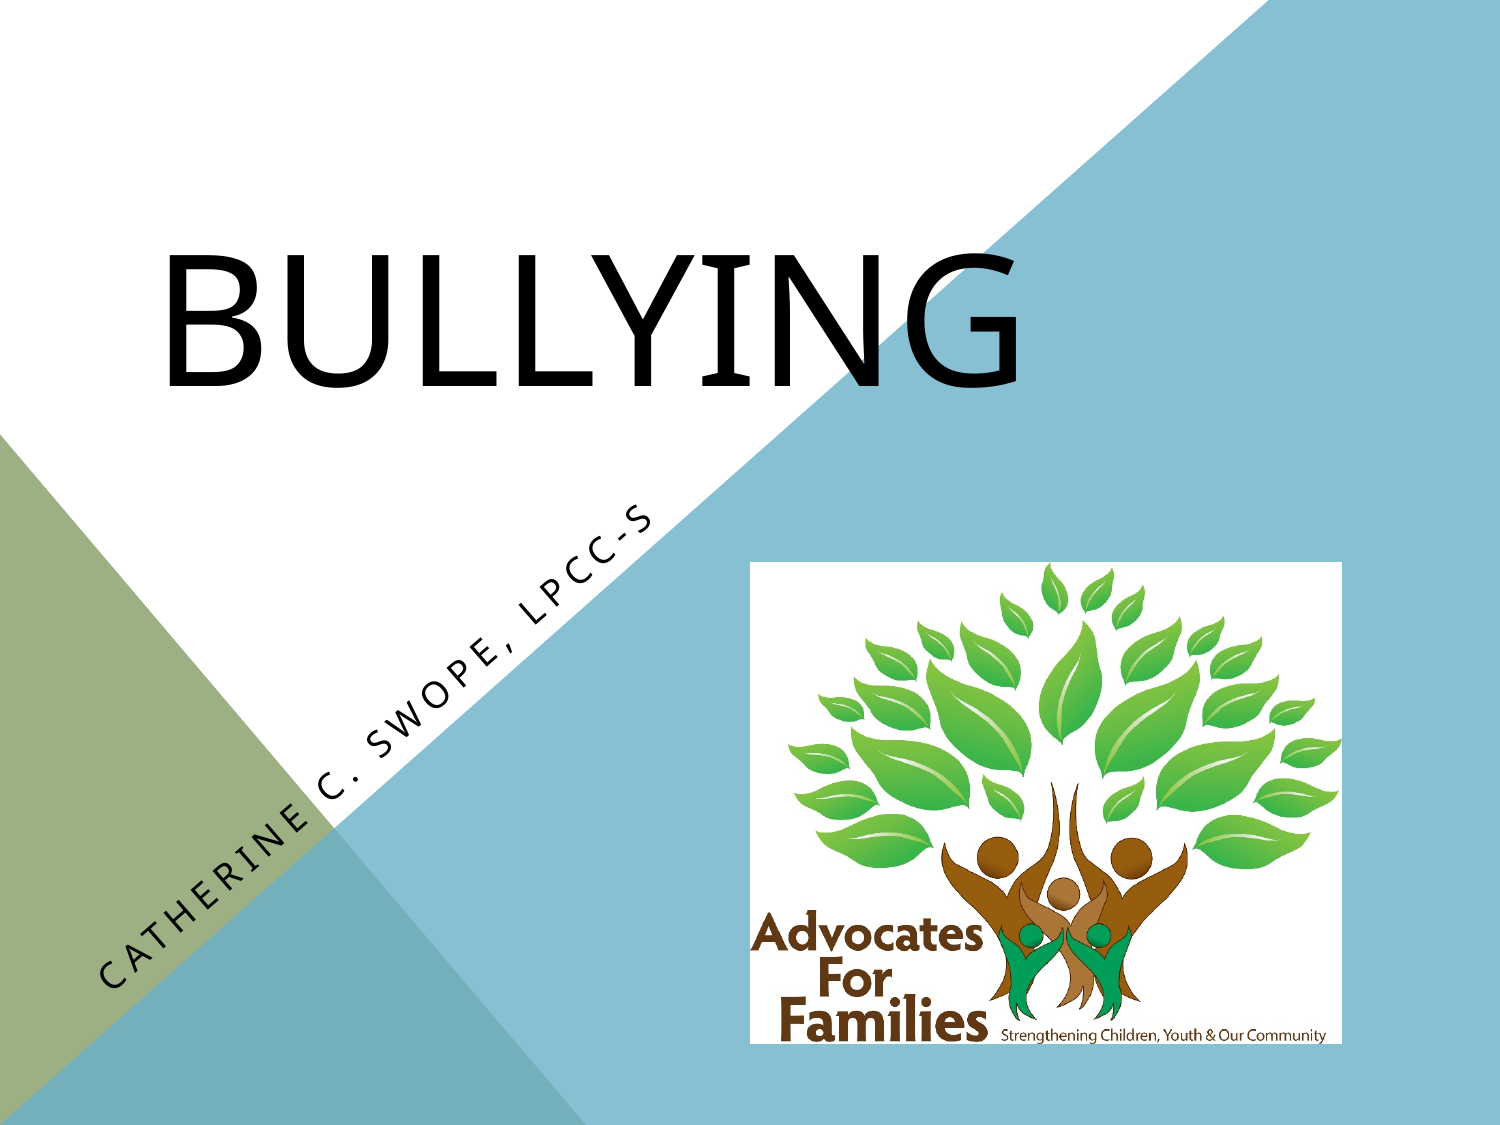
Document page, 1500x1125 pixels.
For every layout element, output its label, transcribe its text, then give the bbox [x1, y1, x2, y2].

subtitle Catherine C. Swope, LPCC-s [75, 275, 917, 1017]
picture [749, 562, 1342, 1044]
title BULLYING [137, 99, 1375, 425]
